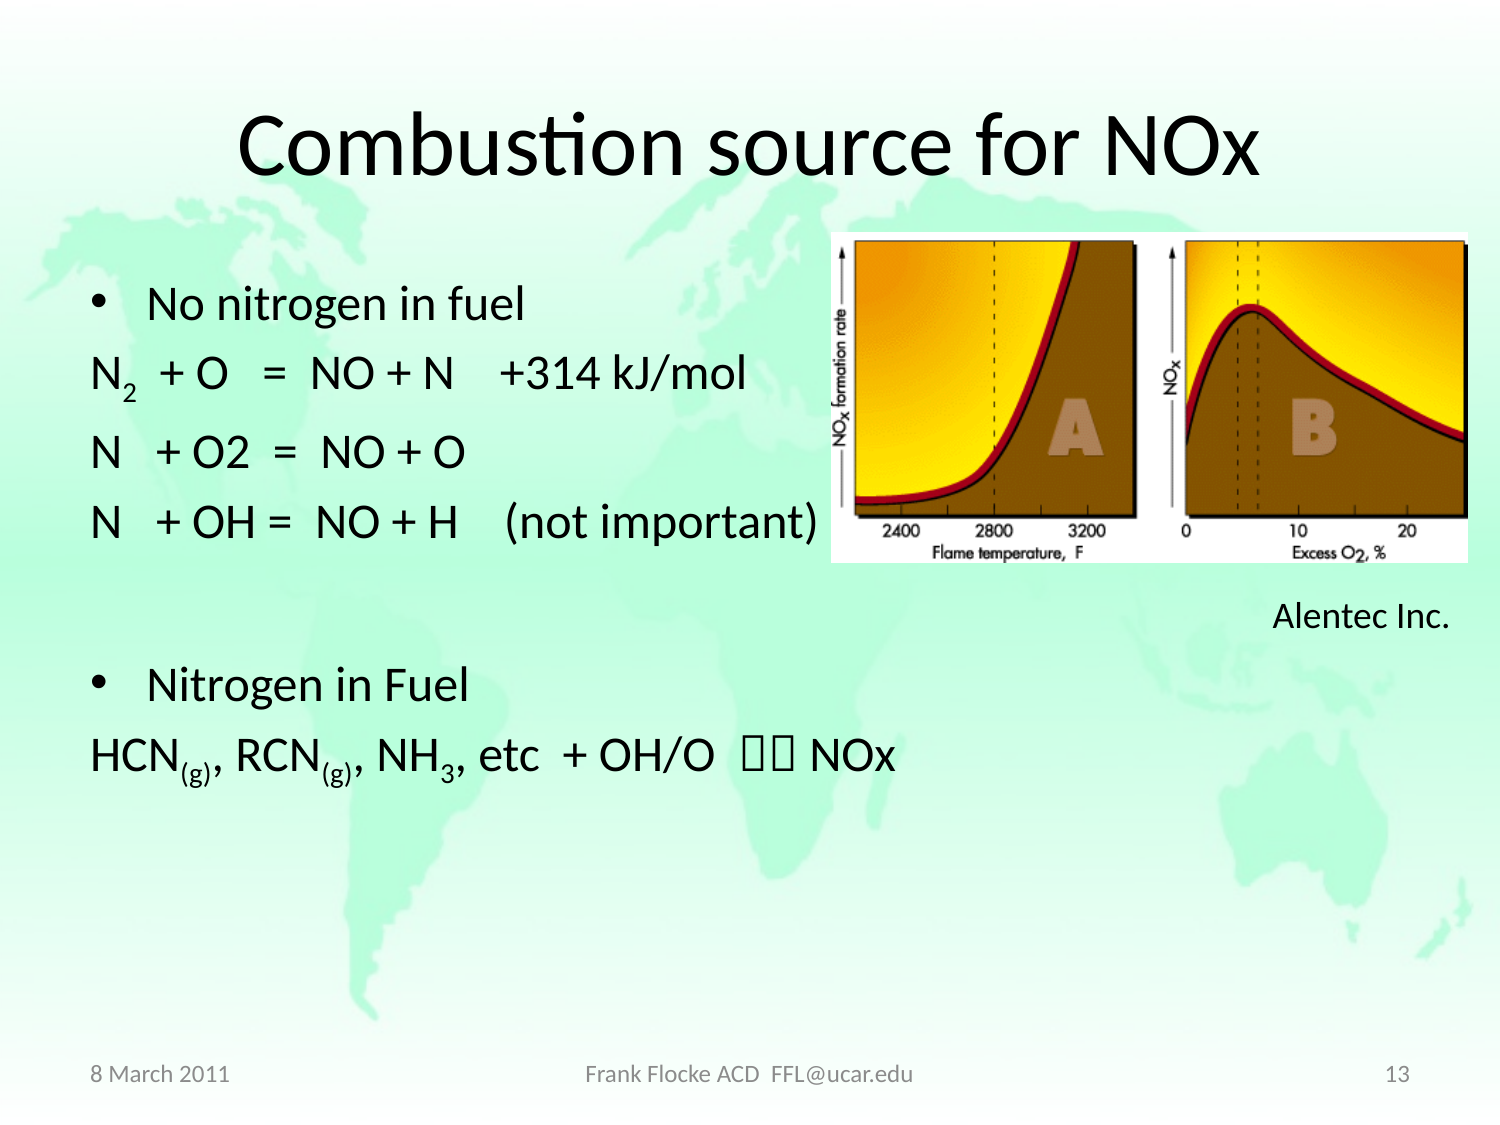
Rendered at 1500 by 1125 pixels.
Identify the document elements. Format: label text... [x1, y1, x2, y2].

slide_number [75, 1042, 425, 1103]
footer Frank Flocke ACD FFL@ucar.edu [0, 0, 1500, 1125]
slide_number 13 [1074, 1042, 1425, 1103]
text_box Alentec Inc. [1257, 583, 1466, 643]
footer Frank Flocke ACD FFL@ucar.edu [512, 1042, 988, 1103]
picture [831, 232, 1468, 564]
list No nitrogen in fuel N2 + O = NO + N +314 kJ/mol N + O2 = NO + O N + OH = NO + H (not important) Nitrogen in Fuel HCN(g), RCN(g), NH3, etc + OH/O  NOx [75, 262, 1425, 891]
title Combustion source for NOx [75, 45, 1425, 233]
